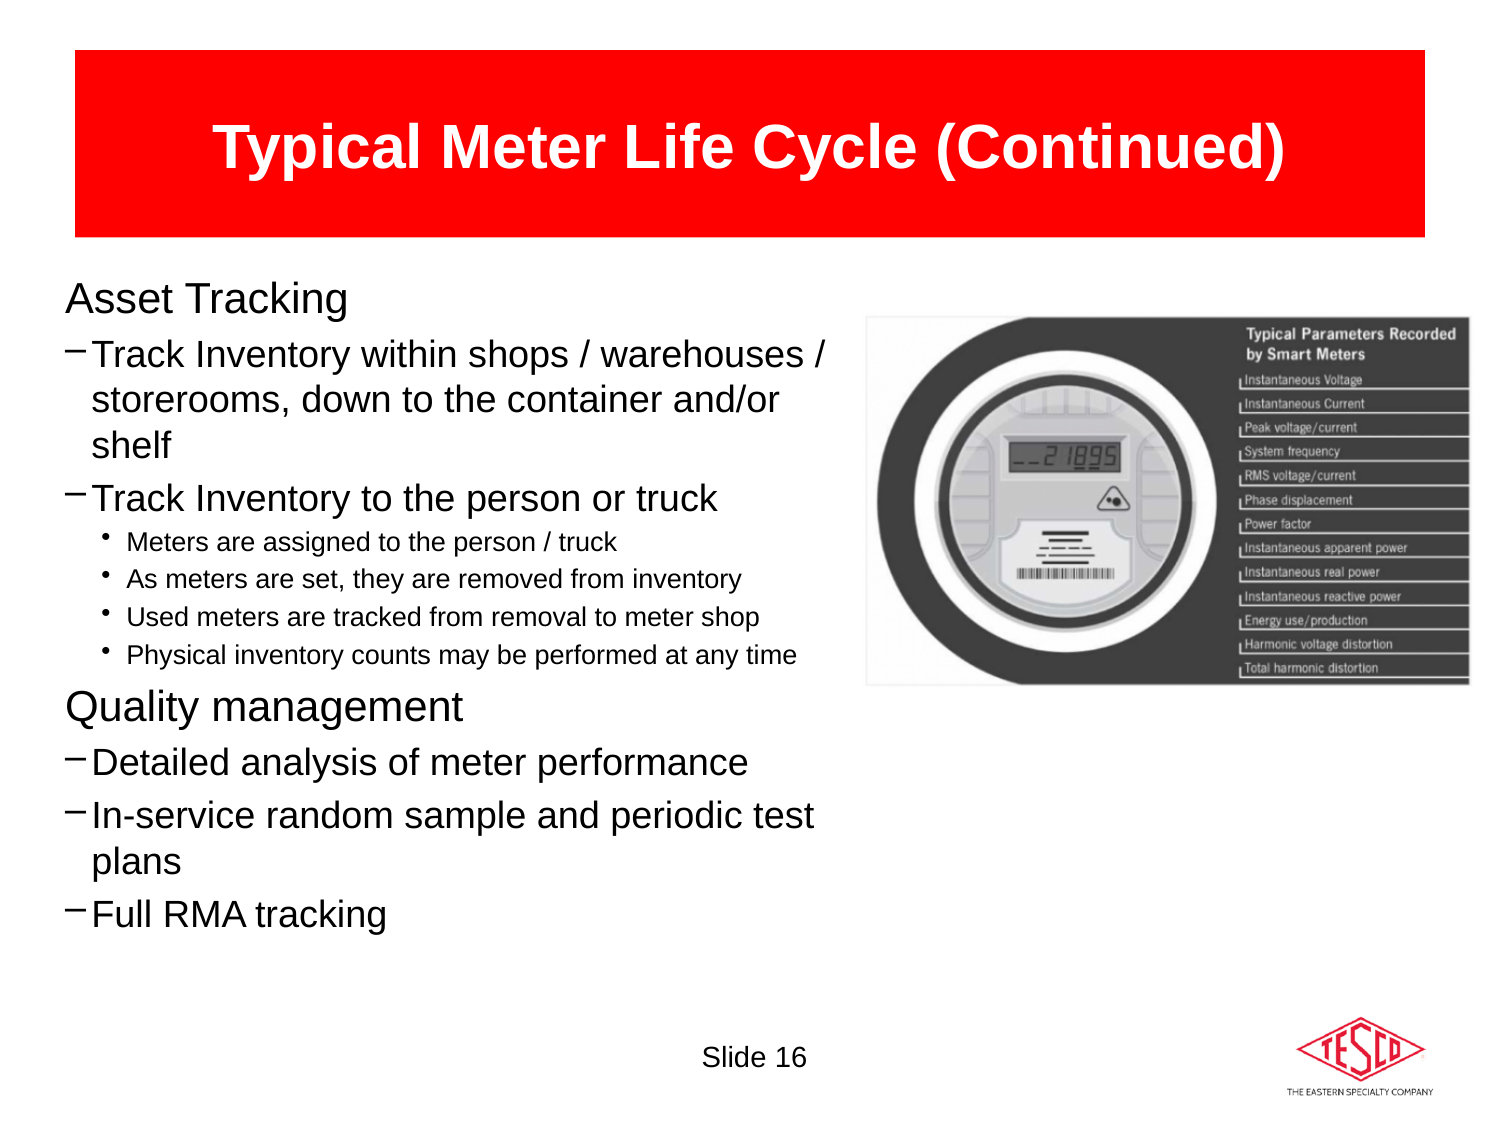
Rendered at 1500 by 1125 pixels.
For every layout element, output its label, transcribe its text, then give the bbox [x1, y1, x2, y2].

title Typical Meter Life Cycle (Continued) [75, 50, 1425, 238]
list Asset Tracking Track Inventory within shops / warehouses / storerooms, down to the container and/or shelf Track Inventory to the person or truck Meters are assigned to the person / truck As meters are set, they are removed from inventory Used meters are tracked from removal to meter shop Physical inventory counts may be performed at any time Quality management Detailed analysis of meter performance In-service random sample and periodic test plans Full RMA tracking [50, 262, 863, 950]
picture [862, 312, 1476, 691]
picture [1287, 1011, 1435, 1102]
